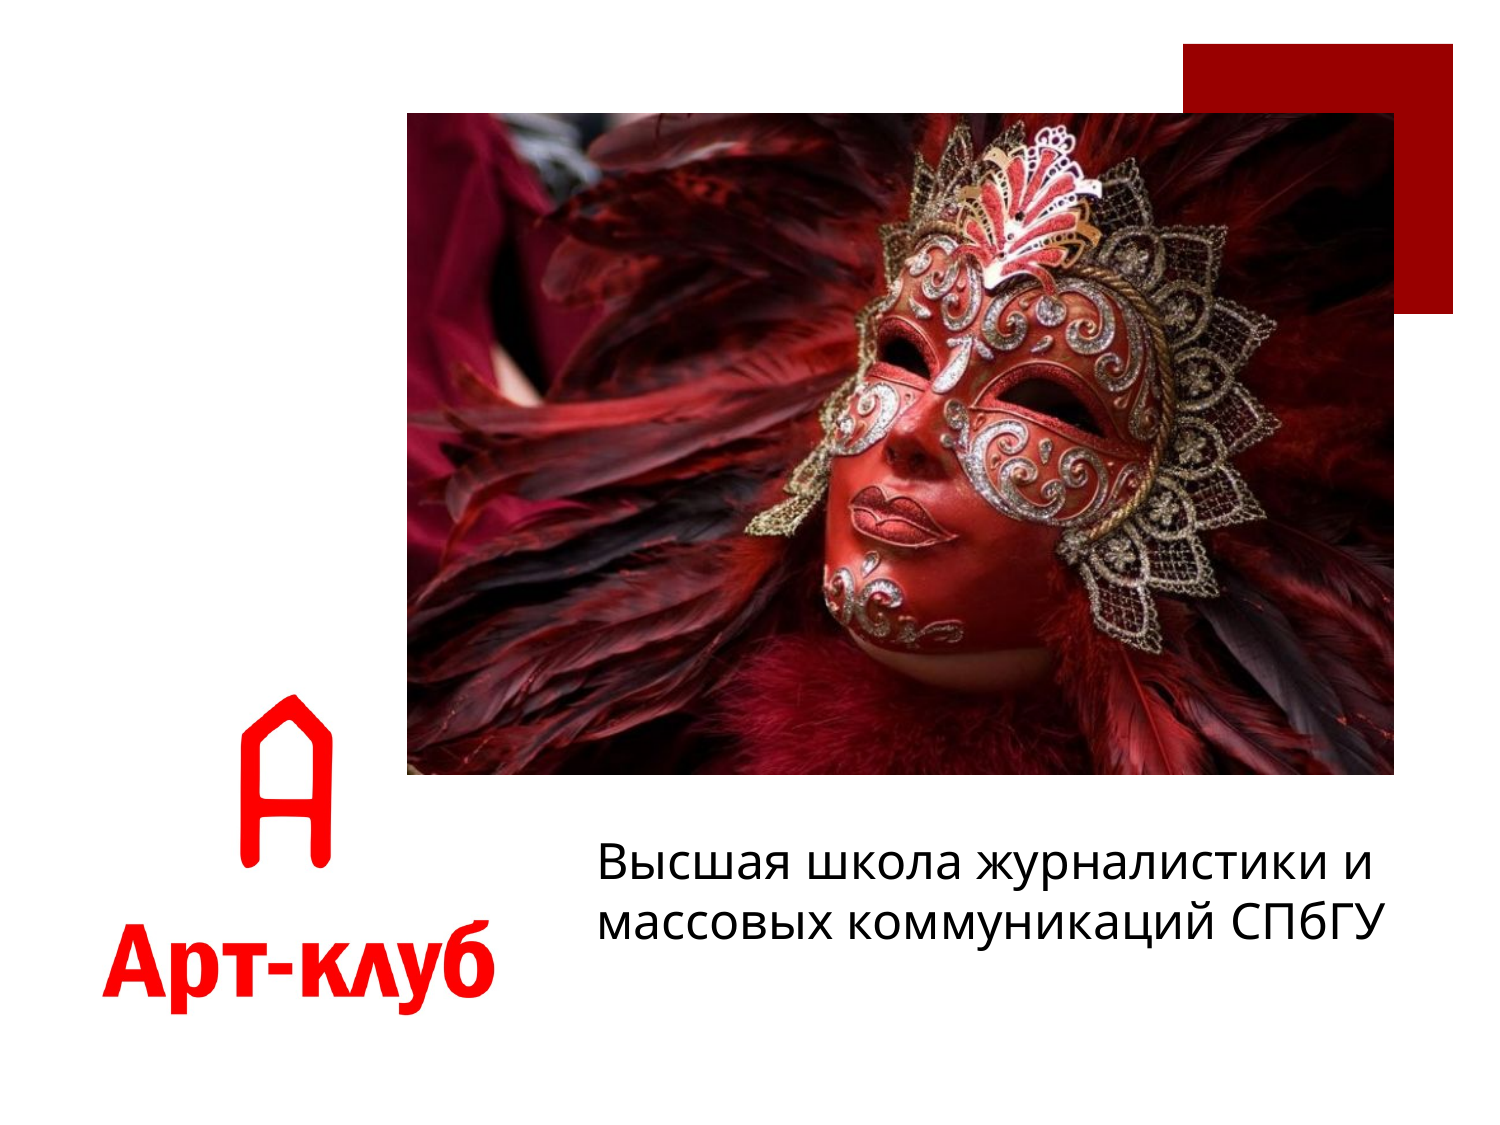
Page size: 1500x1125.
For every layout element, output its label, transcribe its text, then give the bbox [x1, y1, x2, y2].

picture [0, 113, 1395, 1125]
text_box Высшая школа журналистики и массовых коммуникаций СПбГУ [592, 822, 1480, 957]
